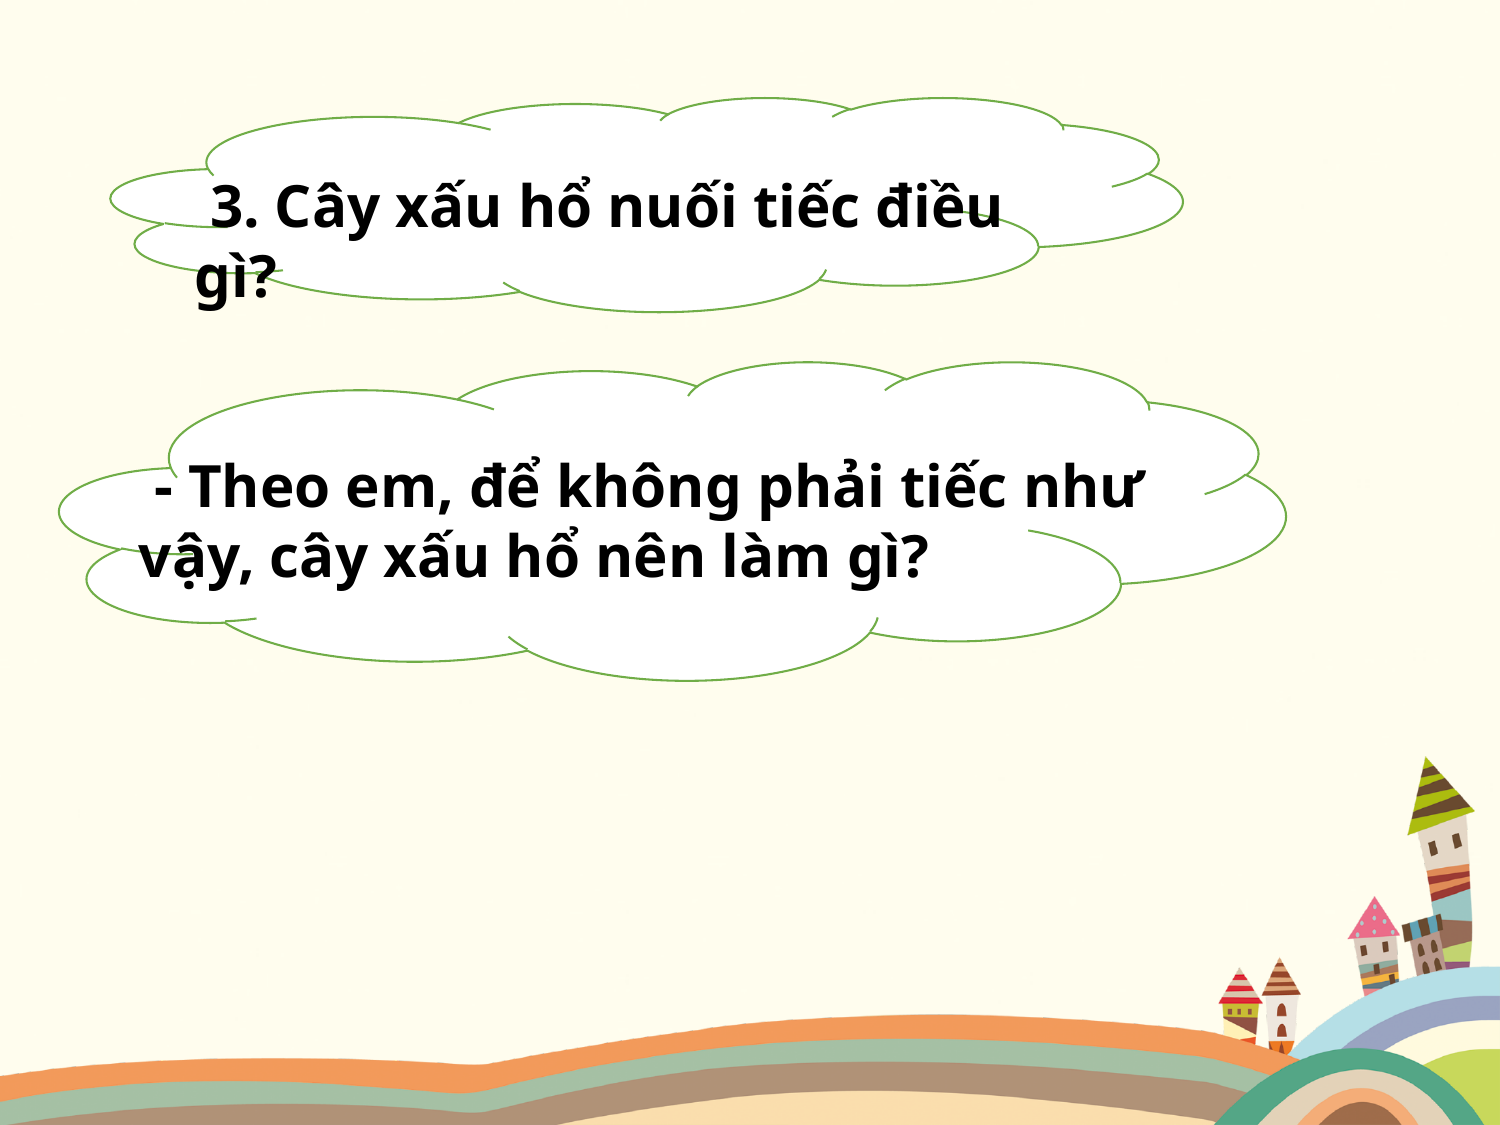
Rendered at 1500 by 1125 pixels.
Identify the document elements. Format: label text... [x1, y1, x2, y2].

text_box [173, 361, 1256, 442]
picture [0, 0, 1500, 1125]
text_box [109, 170, 179, 269]
text_box 3. Cây xấu hổ nuối tiếc điều gì? [179, 161, 1114, 317]
text_box - Theo em, để không phải tiếc như vậy, cây xấu hổ nên làm gì? [124, 442, 1286, 597]
text_box [57, 472, 1118, 682]
text_box [205, 96, 1185, 240]
